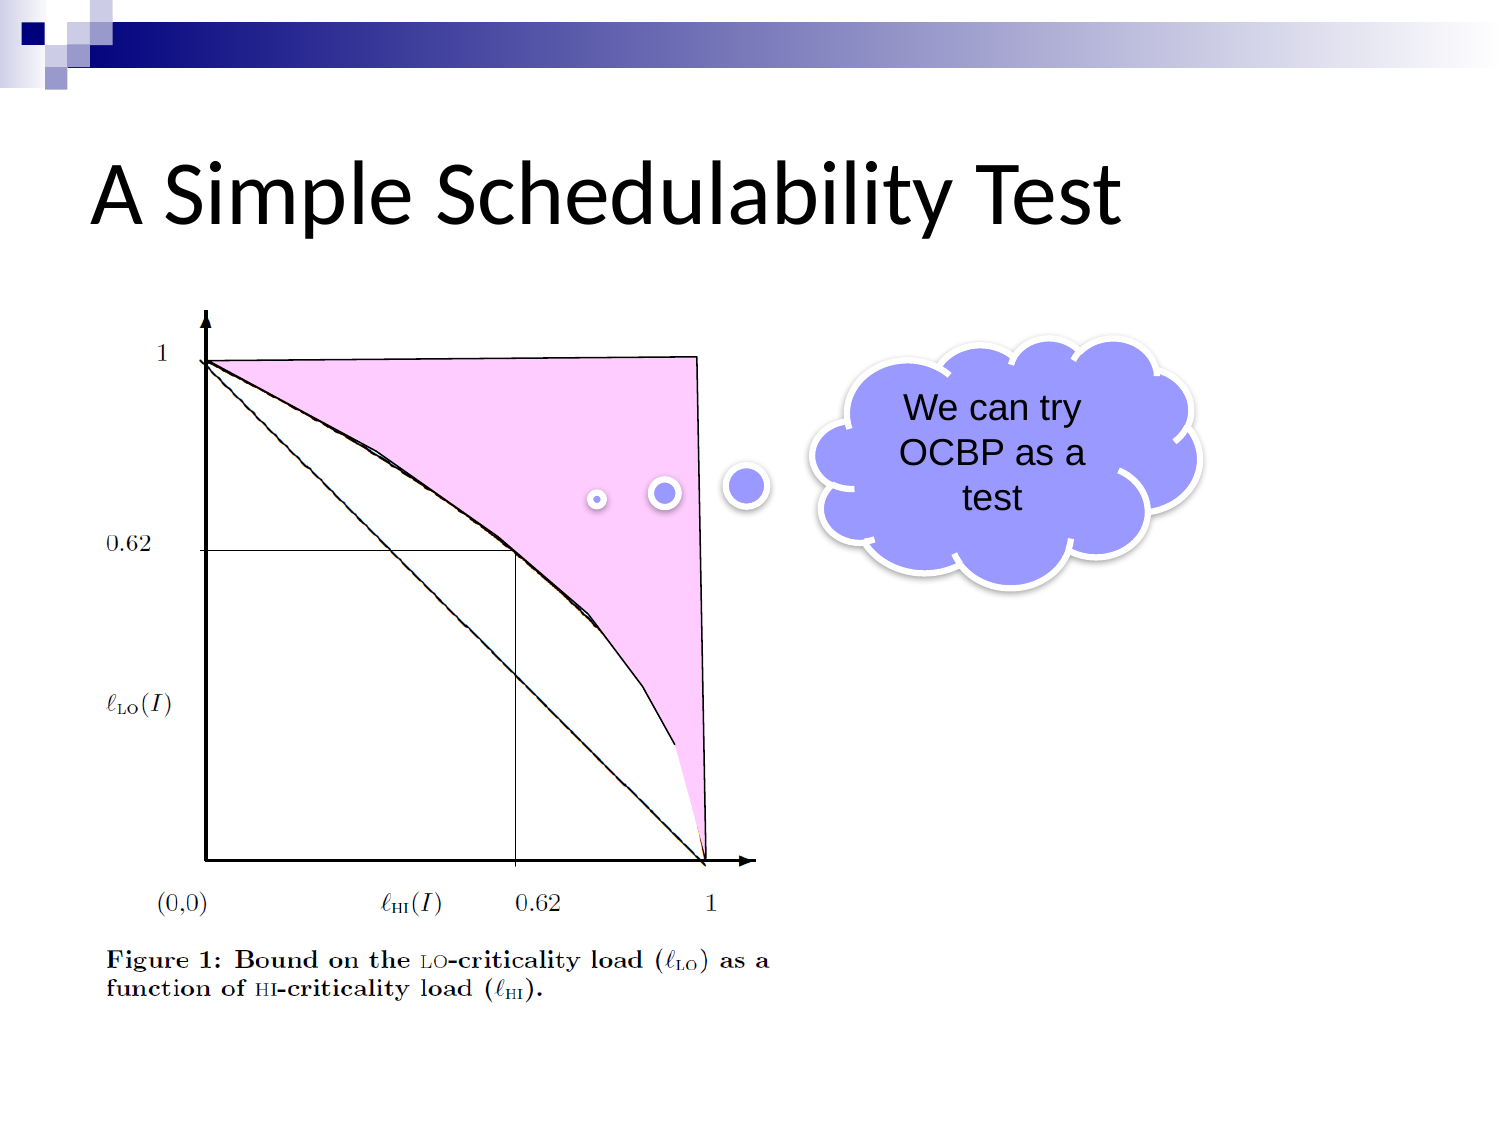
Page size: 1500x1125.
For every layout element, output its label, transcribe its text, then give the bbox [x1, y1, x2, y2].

picture [74, 262, 818, 1038]
title A Simple Schedulability Test [74, 74, 1426, 301]
text_box We can try OCBP as a test [823, 335, 1204, 592]
